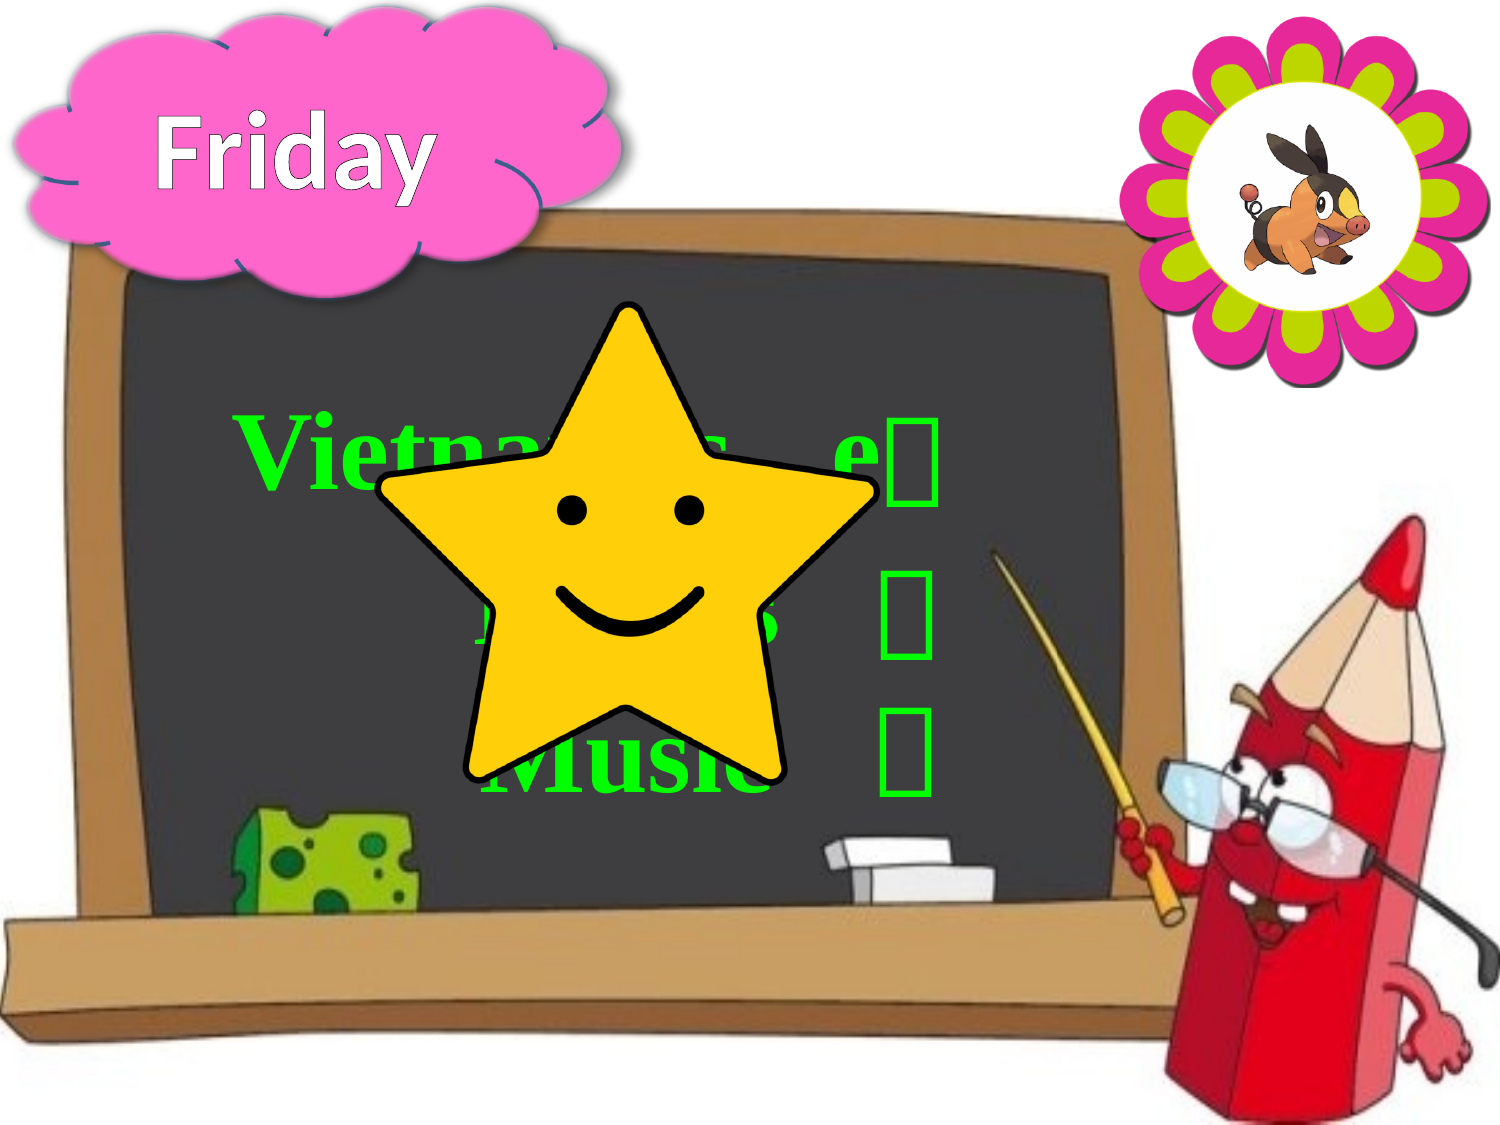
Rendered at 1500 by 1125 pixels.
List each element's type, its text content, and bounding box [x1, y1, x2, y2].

text_box Friday [20, 12, 617, 205]
picture [0, 11, 1500, 1125]
